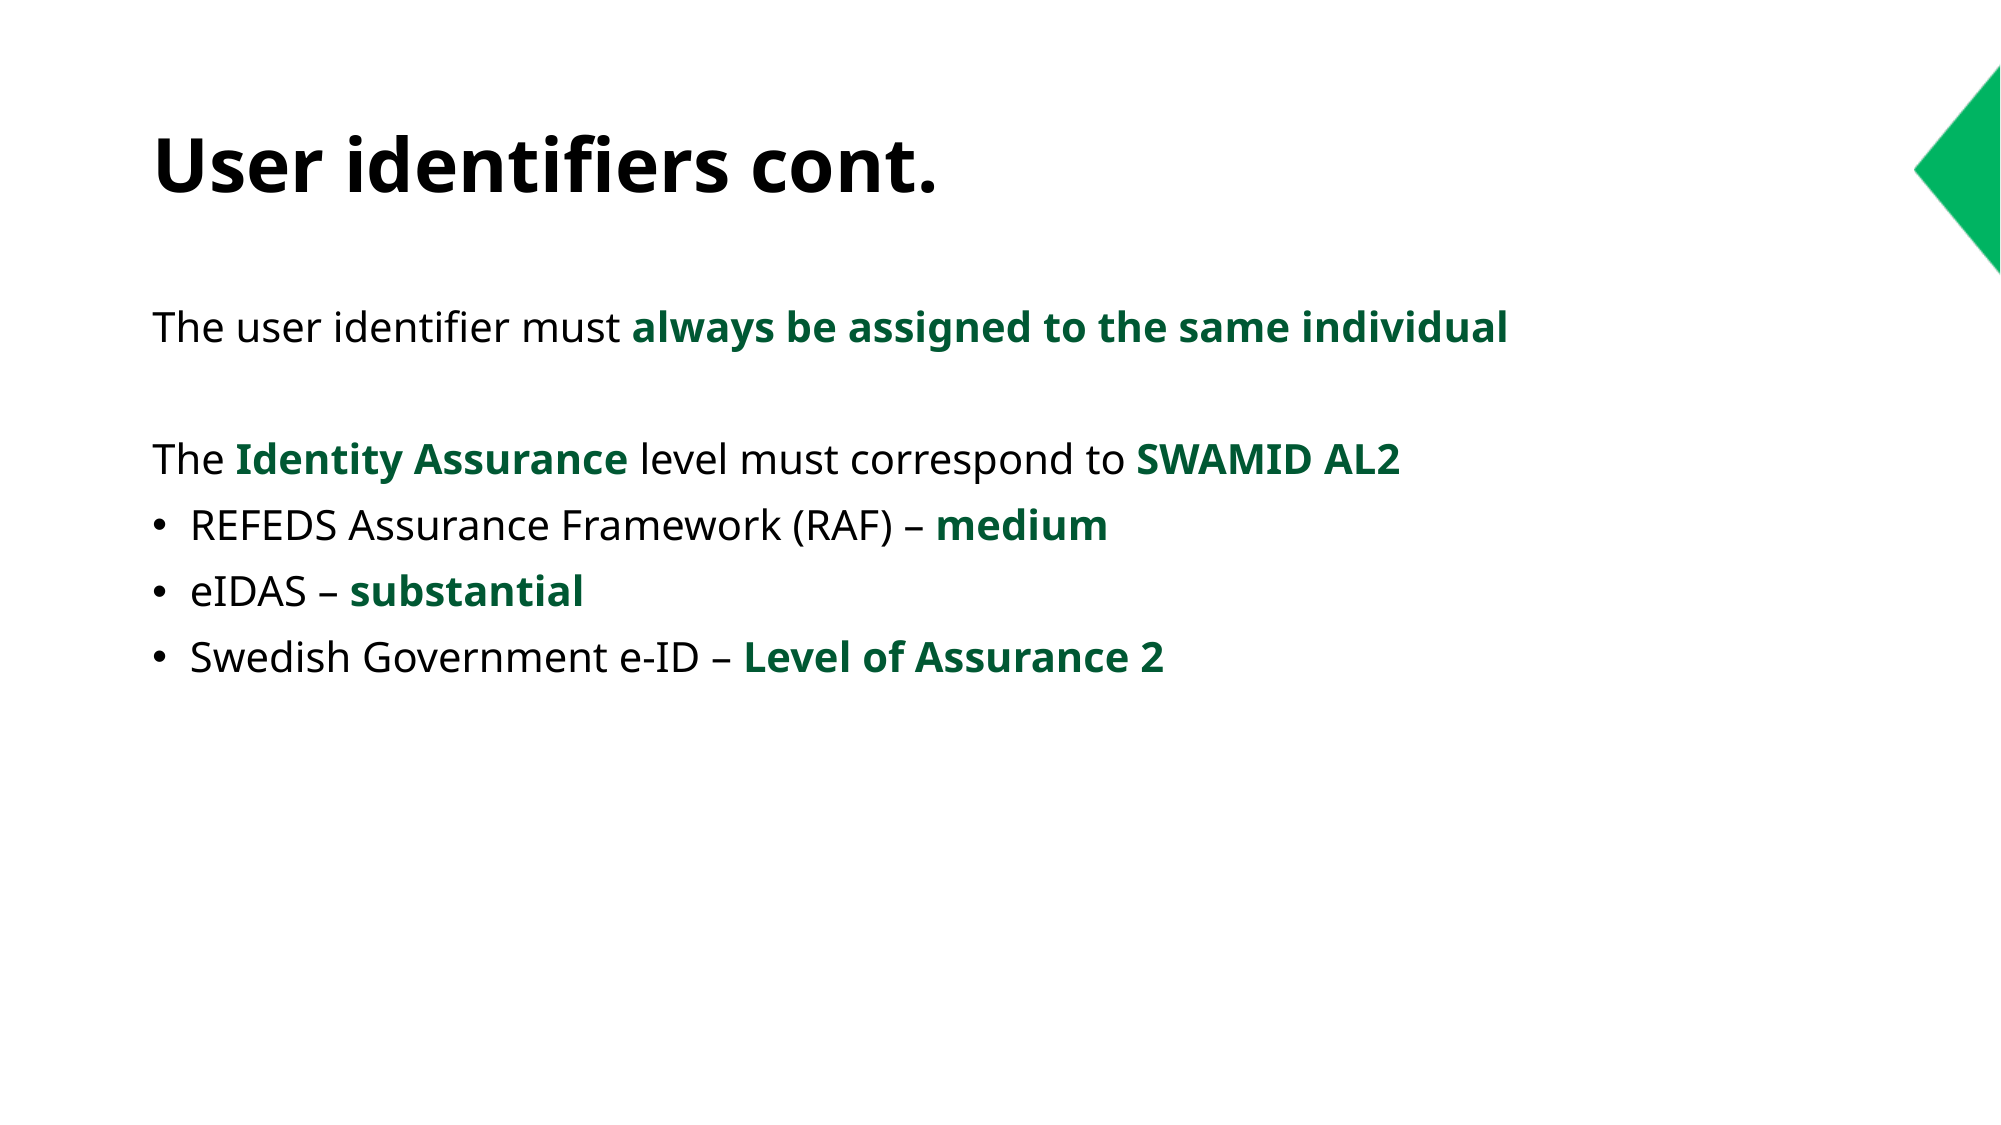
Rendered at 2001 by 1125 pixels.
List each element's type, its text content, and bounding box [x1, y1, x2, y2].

title User identifiers cont. [137, 59, 1863, 278]
list The user identifier must always be assigned to the same individual The Identity Assurance level must correspond to SWAMID AL2 REFEDS Assurance Framework (RAF) – medium eIDAS – substantial Swedish Government e-ID – Level of Assurance 2 [137, 299, 1863, 1084]
